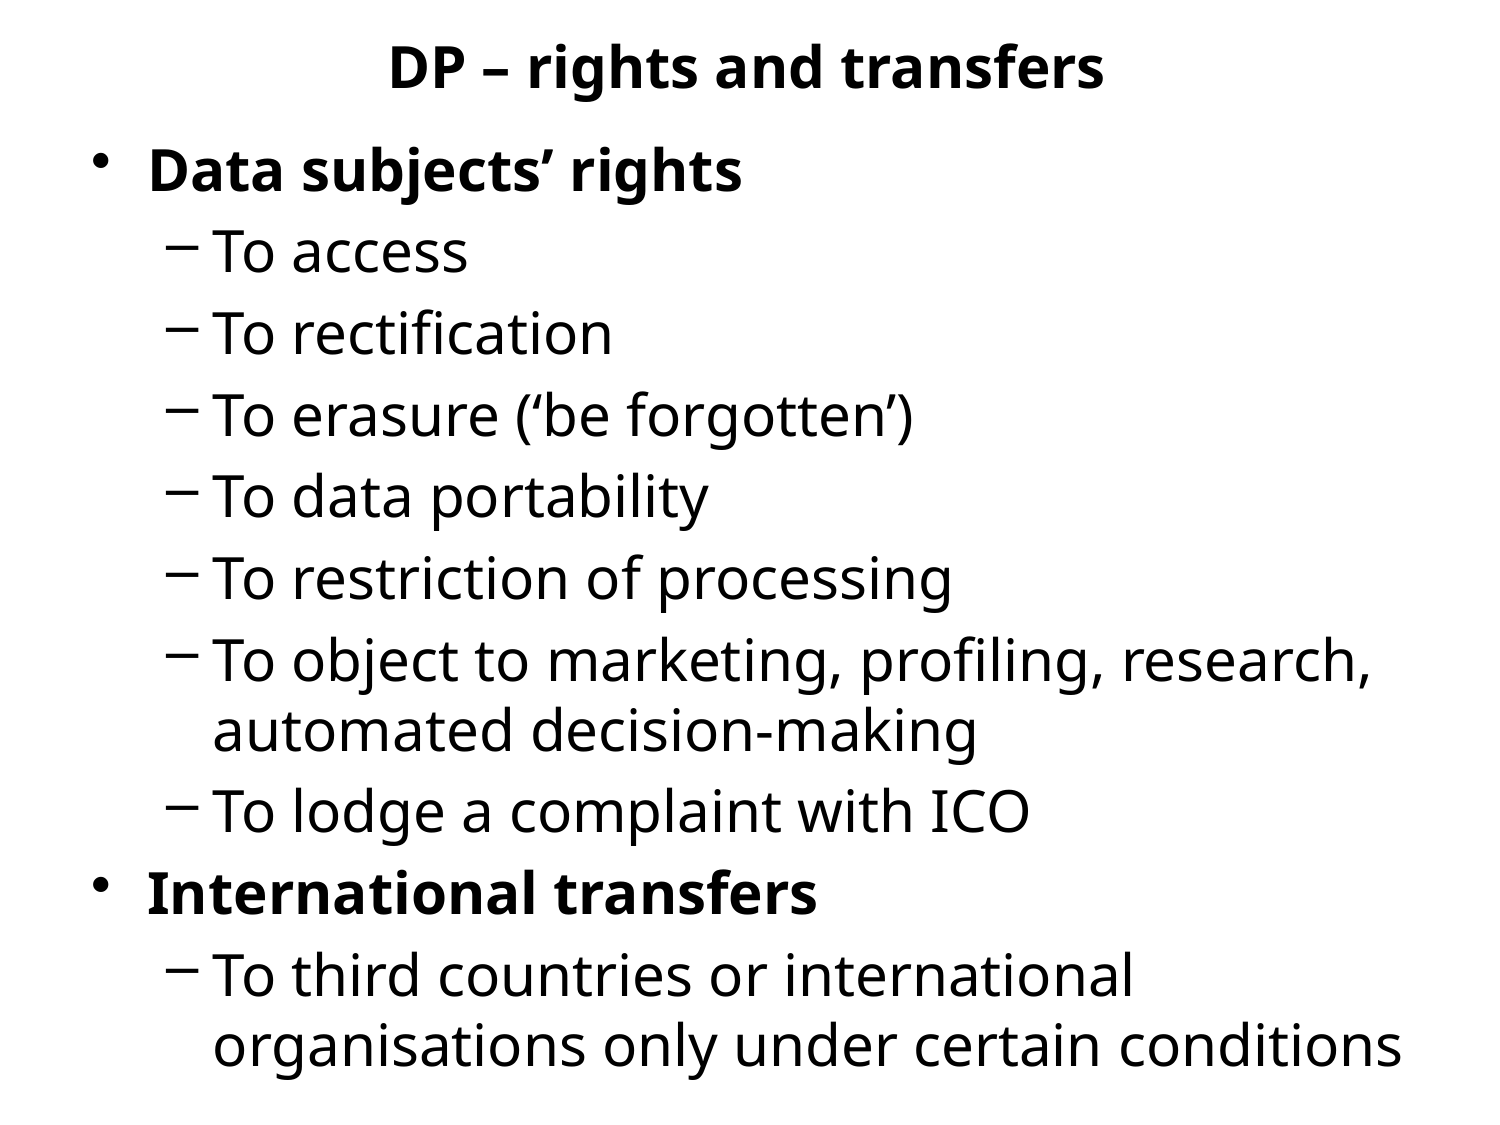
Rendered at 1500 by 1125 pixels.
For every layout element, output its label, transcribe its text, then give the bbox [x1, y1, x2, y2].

list Data subjects’ rights To access To rectification To erasure (‘be forgotten’) To data portability To restriction of processing To object to marketing, profiling, research, automated decision-making To lodge a complaint with ICO International transfers To third countries or international organisations only under certain conditions [76, 125, 1427, 946]
title DP – rights and transfers [71, 0, 1422, 160]
